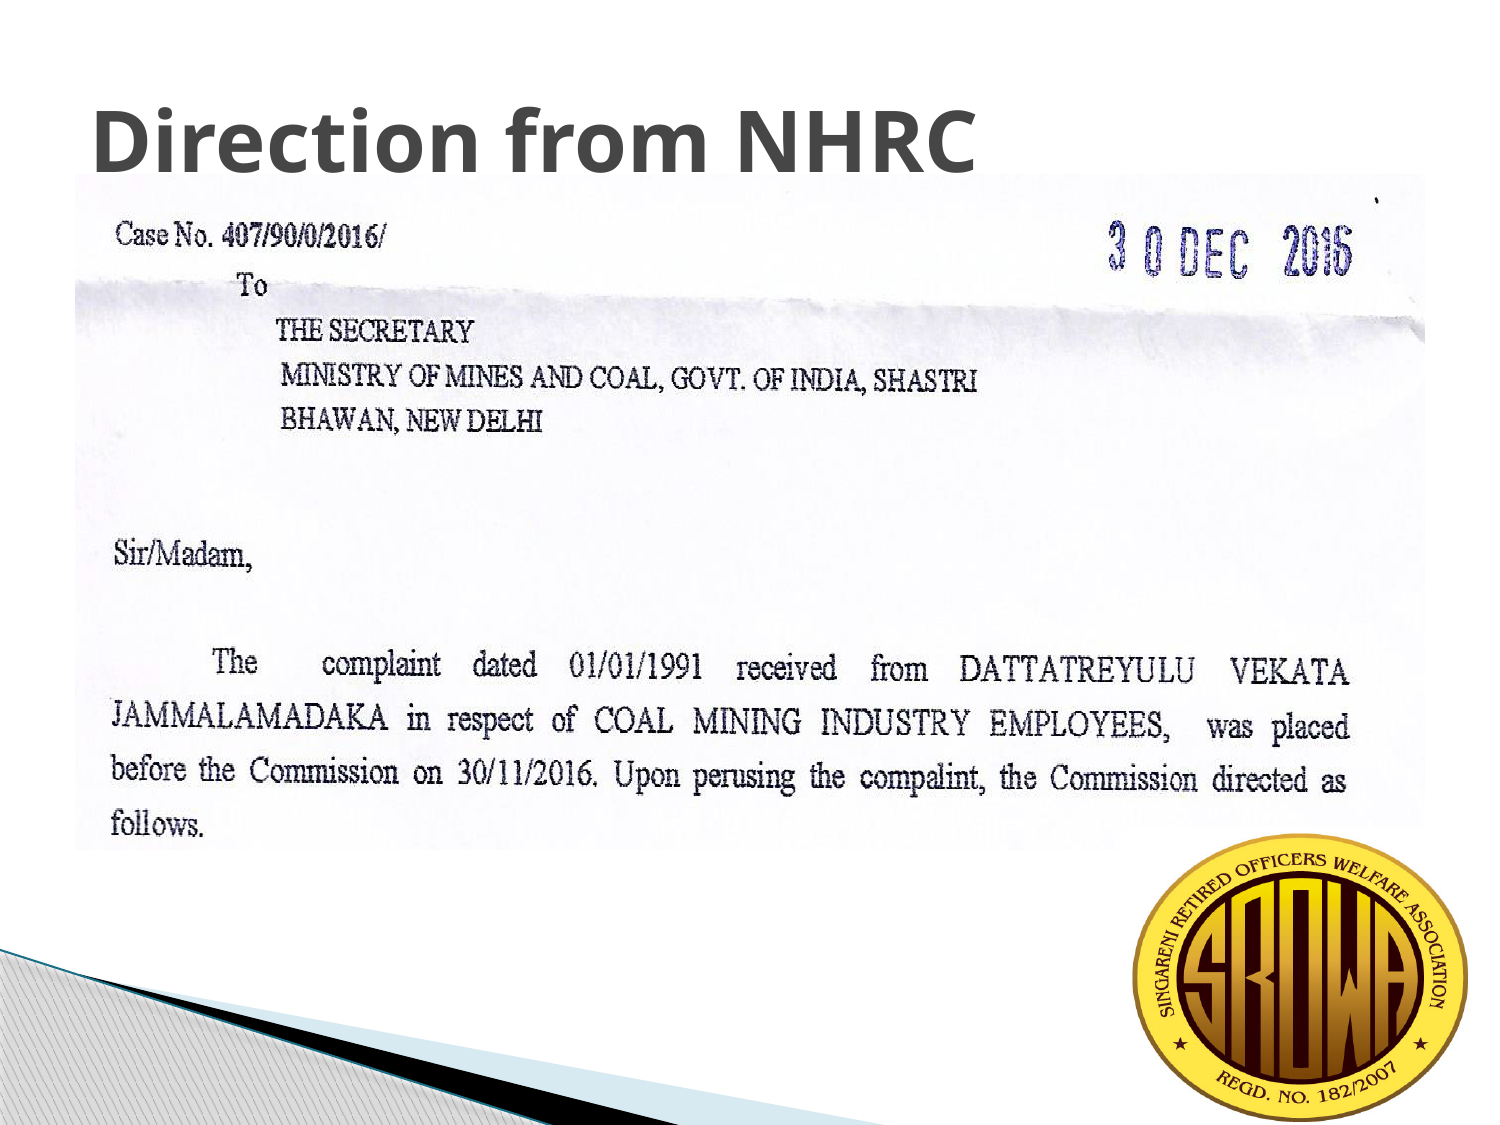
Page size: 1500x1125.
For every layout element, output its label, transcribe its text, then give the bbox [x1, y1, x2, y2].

title Direction from NHRC [75, 45, 1425, 174]
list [74, 174, 1426, 851]
picture [1124, 826, 1476, 1125]
